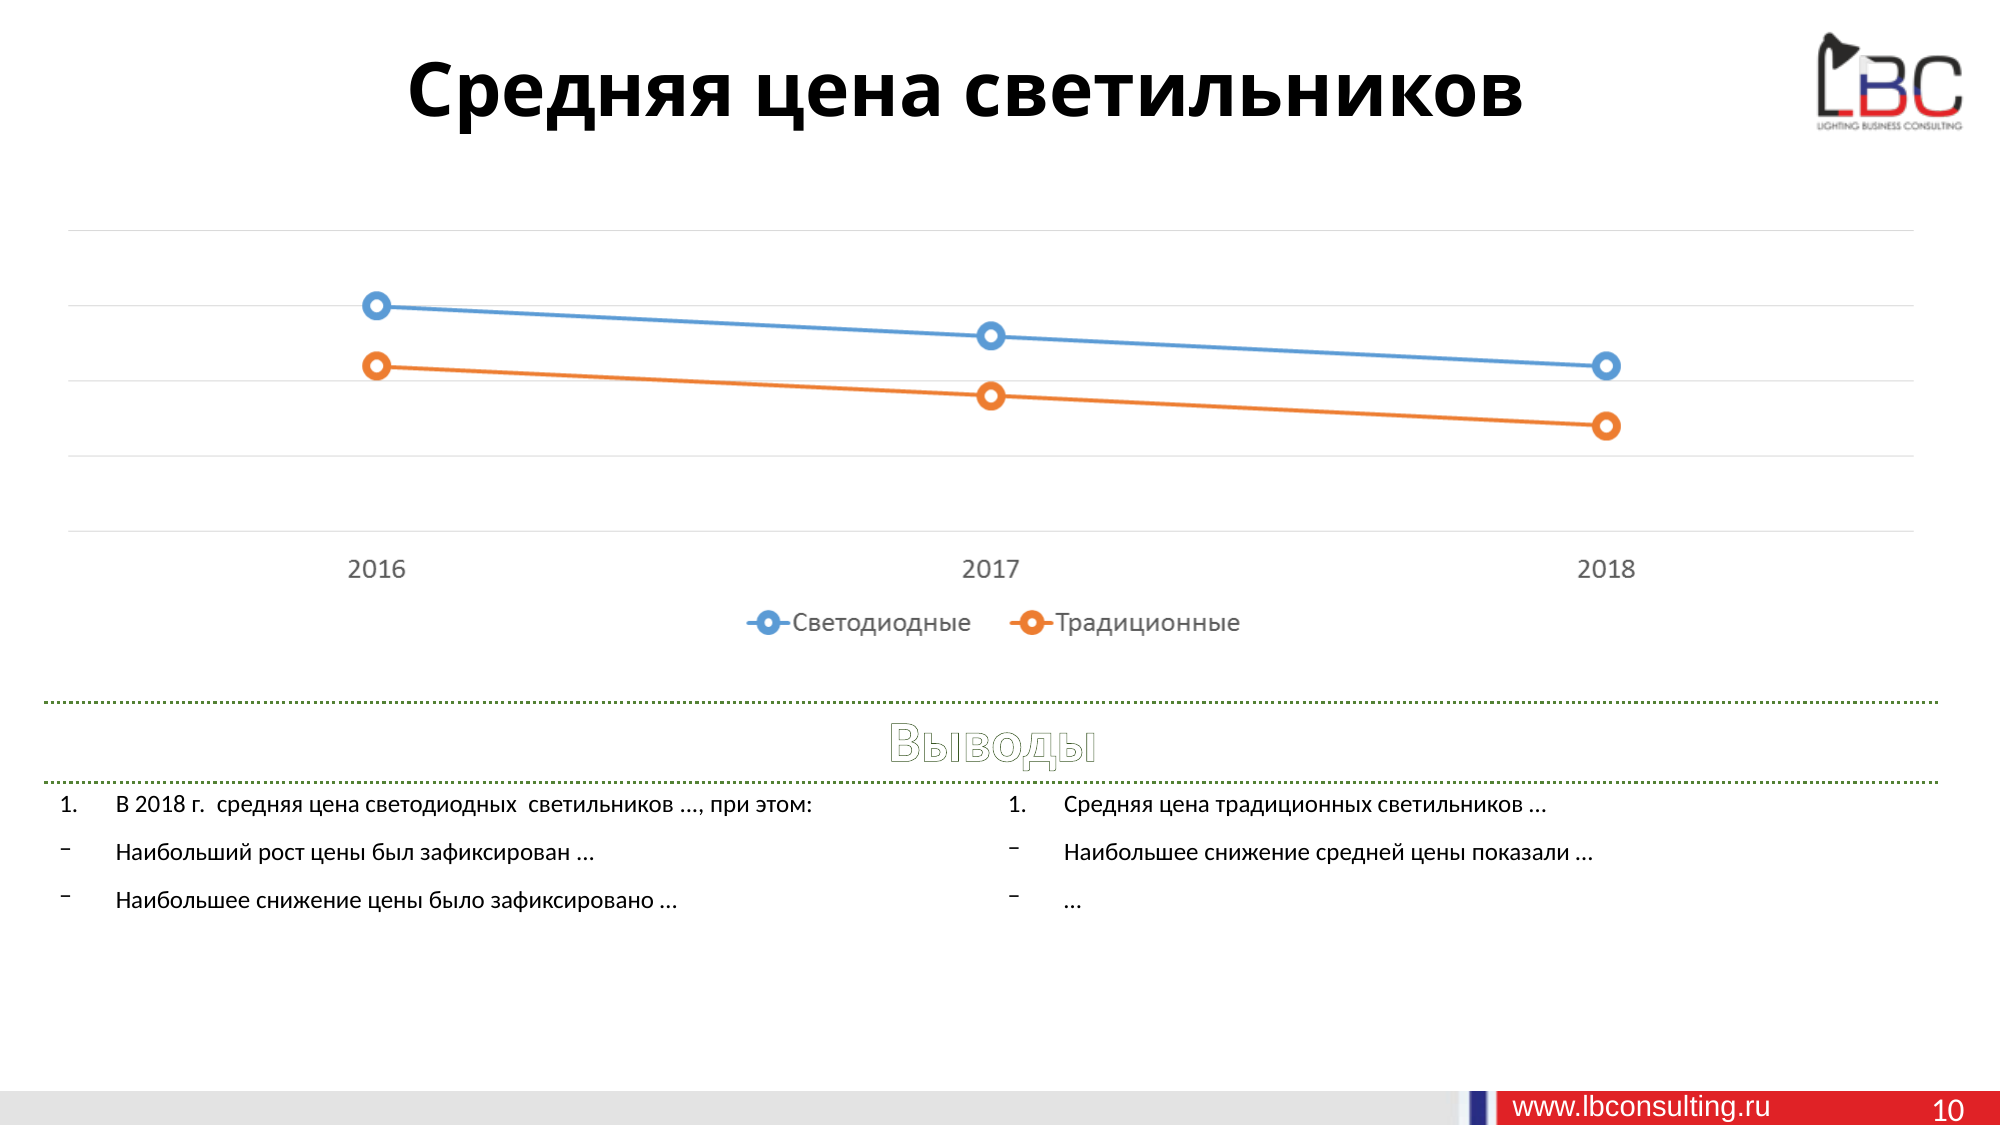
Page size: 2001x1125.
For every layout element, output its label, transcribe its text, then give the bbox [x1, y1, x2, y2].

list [46, 208, 1937, 659]
slide_number 10 [1916, 1080, 2000, 1125]
list Средняя цена традиционных светильников … Наибольшее снижение средней цены показали … … [992, 783, 1938, 1041]
list В 2018 г. средняя цена светодиодных светильников ..., при этом: Наибольший рост цены был зафиксирован ... Наибольшее снижение цены было зафиксировано … [44, 783, 990, 1041]
picture [1806, 0, 1976, 169]
picture [0, 1091, 1498, 1125]
title Средняя цена светильников [146, 18, 1788, 167]
